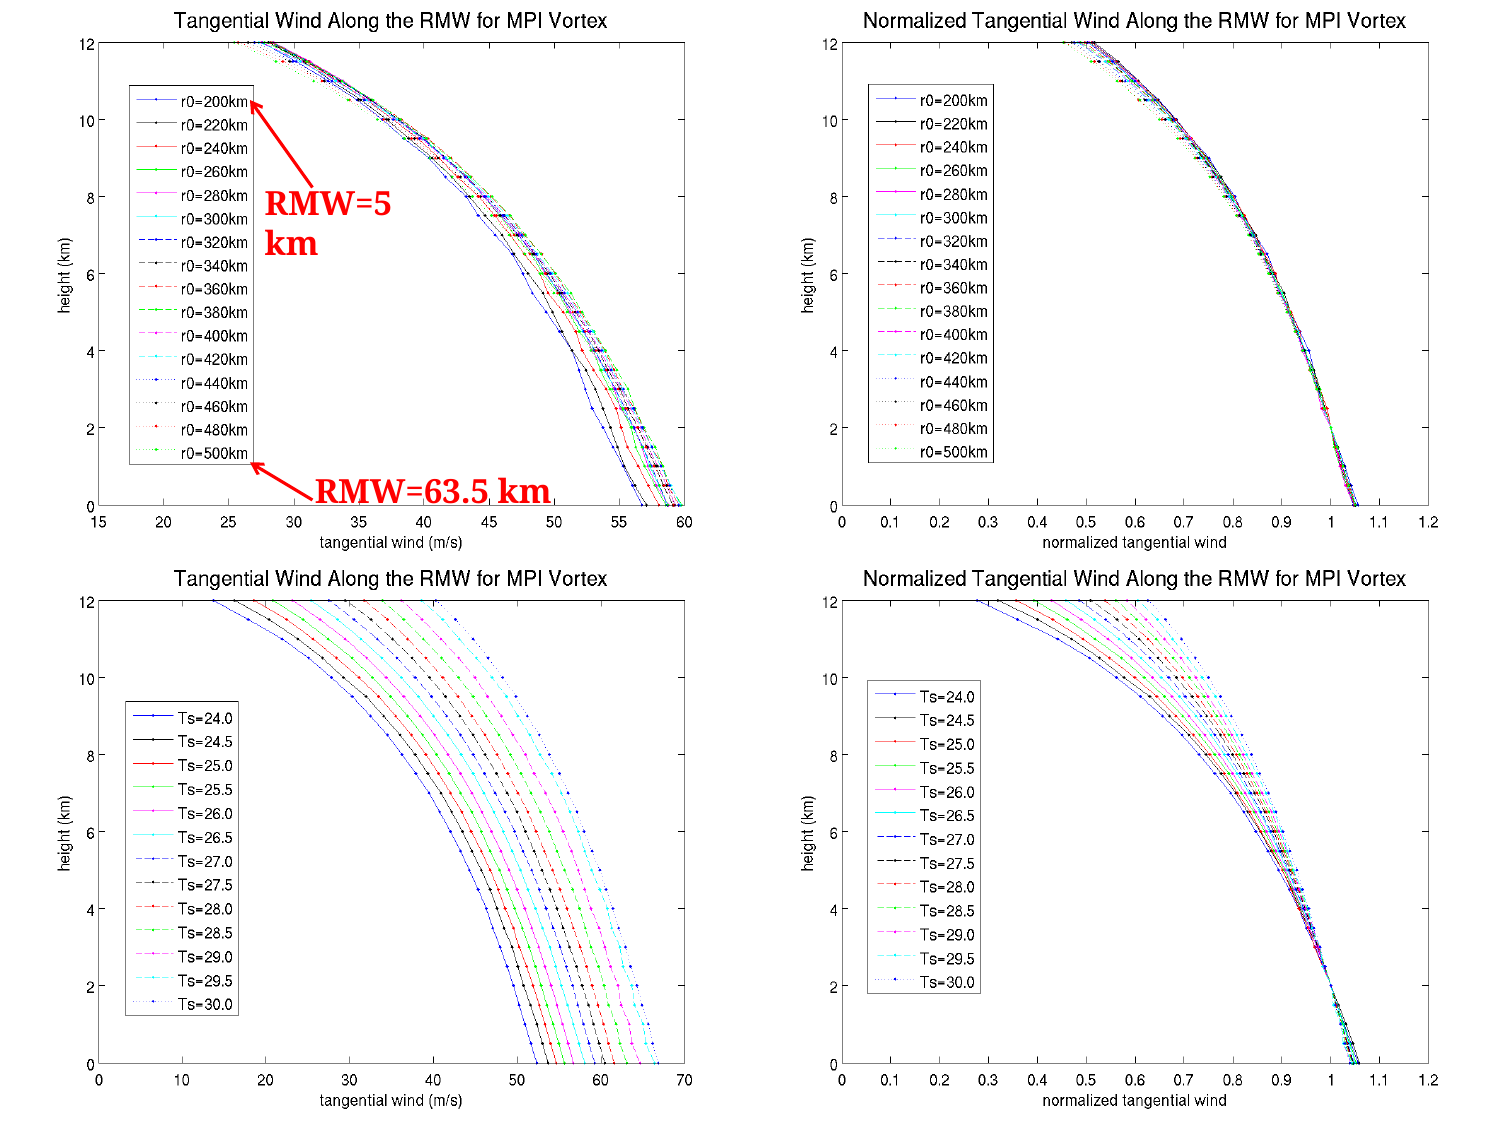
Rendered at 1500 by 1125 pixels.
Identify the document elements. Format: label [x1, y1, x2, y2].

picture [0, 0, 1500, 1125]
text_box [237, 112, 326, 176]
text_box [249, 462, 313, 501]
